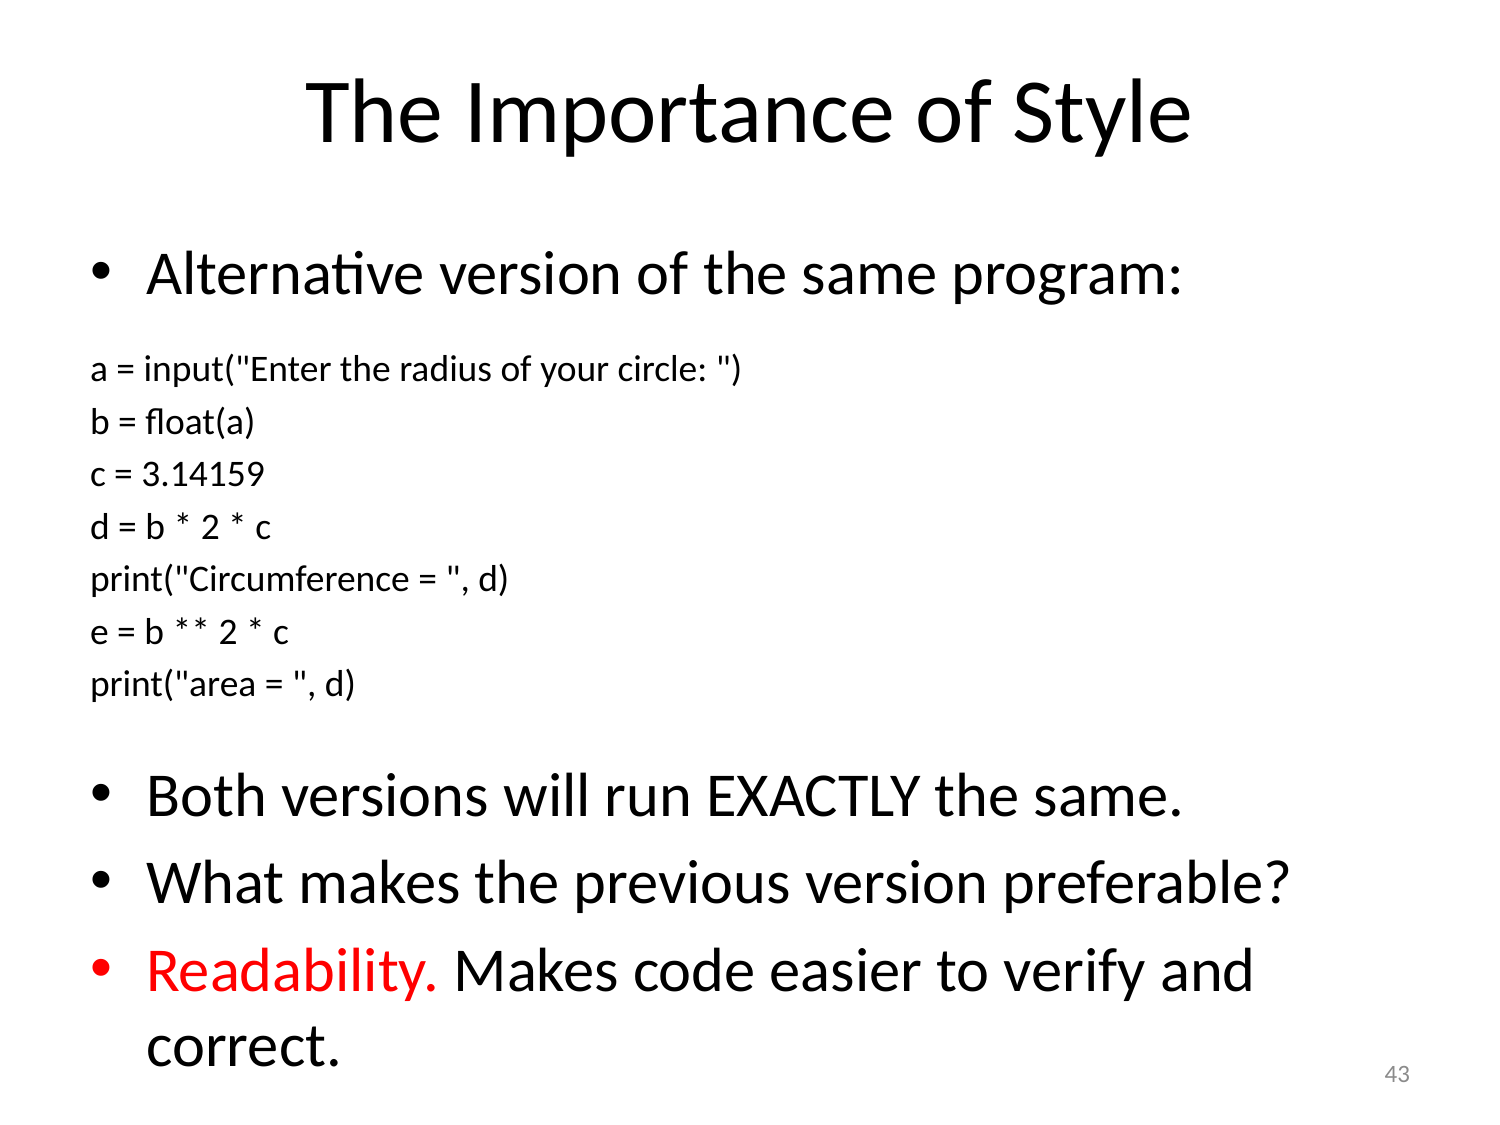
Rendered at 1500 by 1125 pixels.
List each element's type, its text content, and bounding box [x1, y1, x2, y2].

title The Importance of Style [75, 12, 1425, 200]
slide_number 43 [1074, 1042, 1425, 1103]
list Alternative version of the same program: a = input("Enter the radius of your circle: ") b = float(a) c = 3.14159 d = b * 2 * c print("Circumference = ", d) e = b ** 2 * c print("area = ", d) Both versions will run EXACTLY the same. What makes the previous version preferable? Readability. Makes code easier to verify and correct. [75, 224, 1425, 968]
